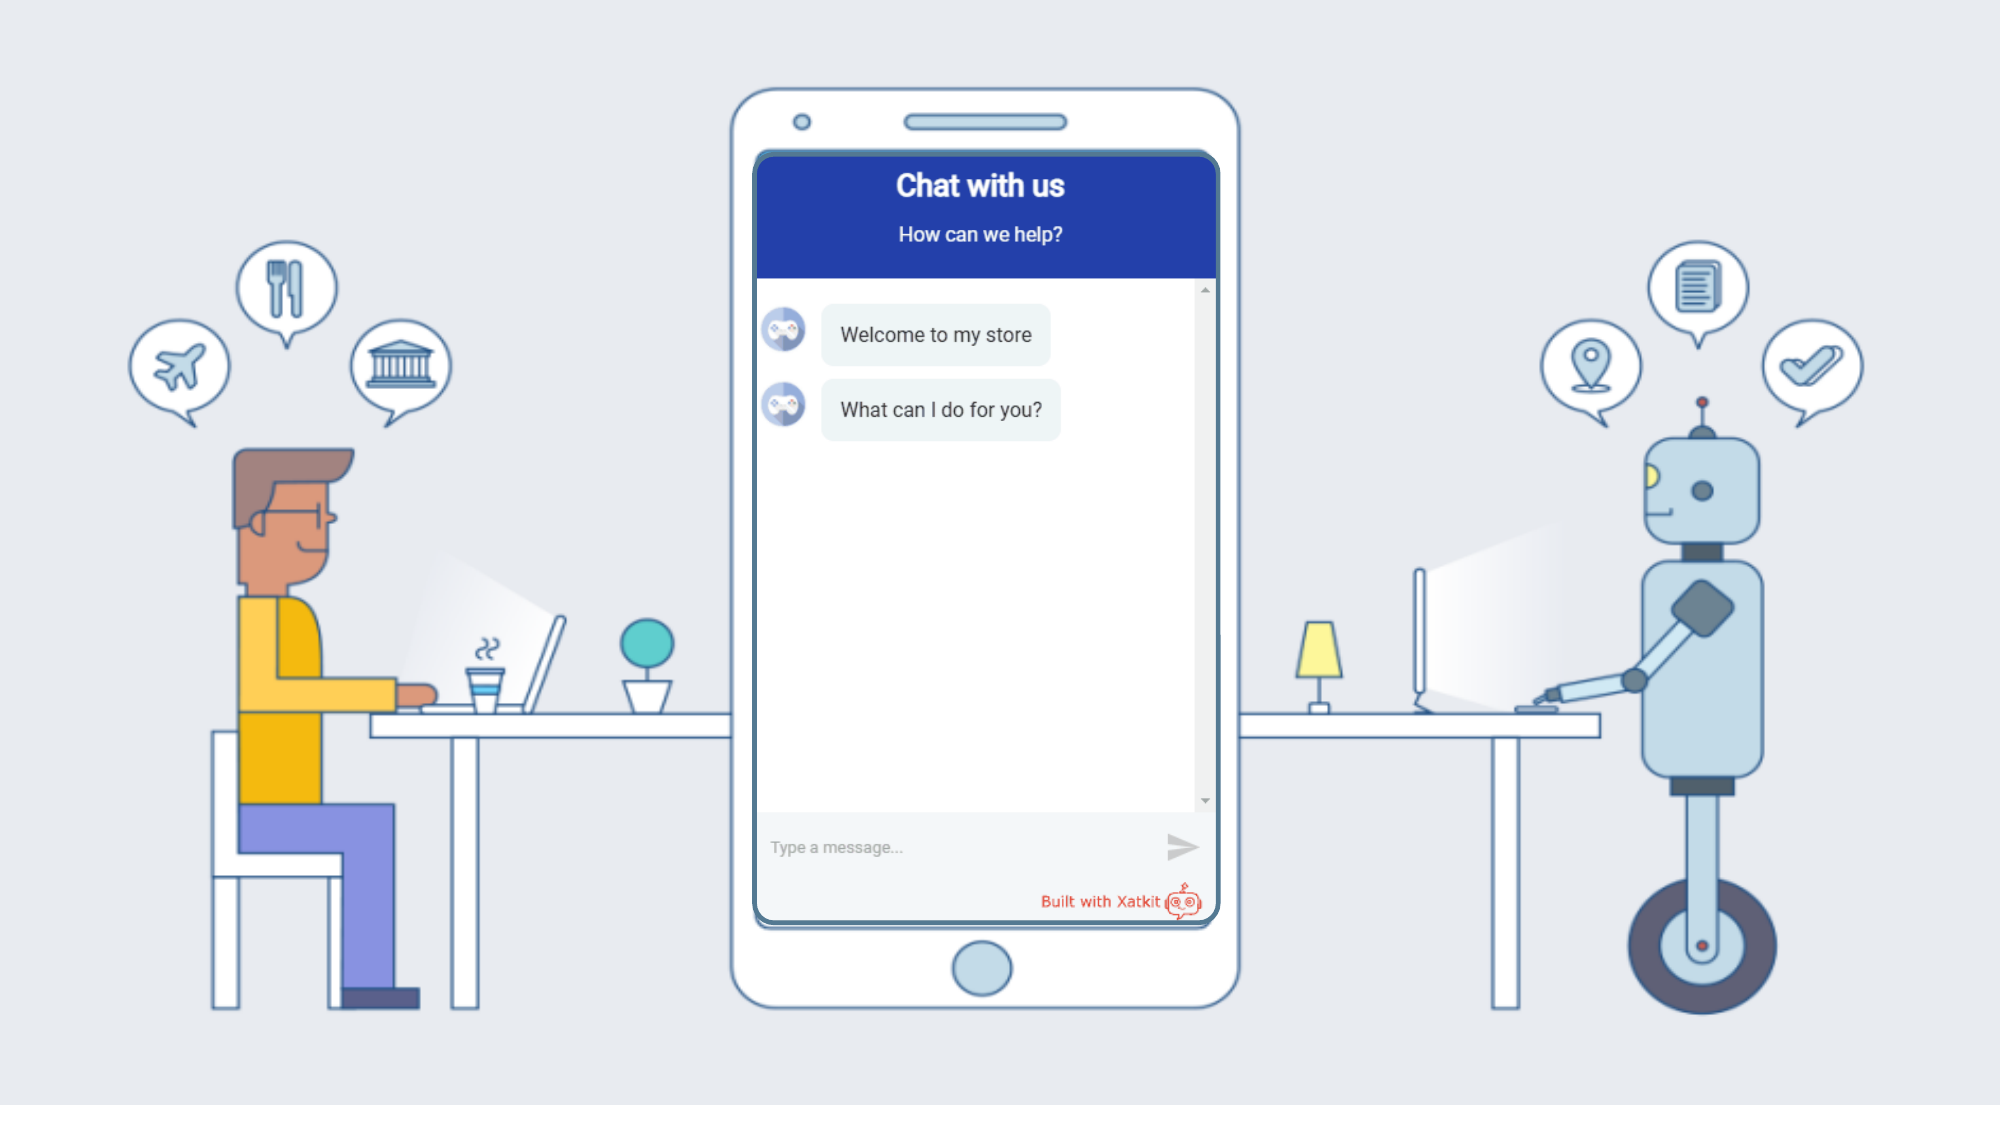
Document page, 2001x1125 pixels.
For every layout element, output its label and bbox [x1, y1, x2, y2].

picture [754, 153, 1219, 924]
text_box [0, 0, 2000, 1107]
